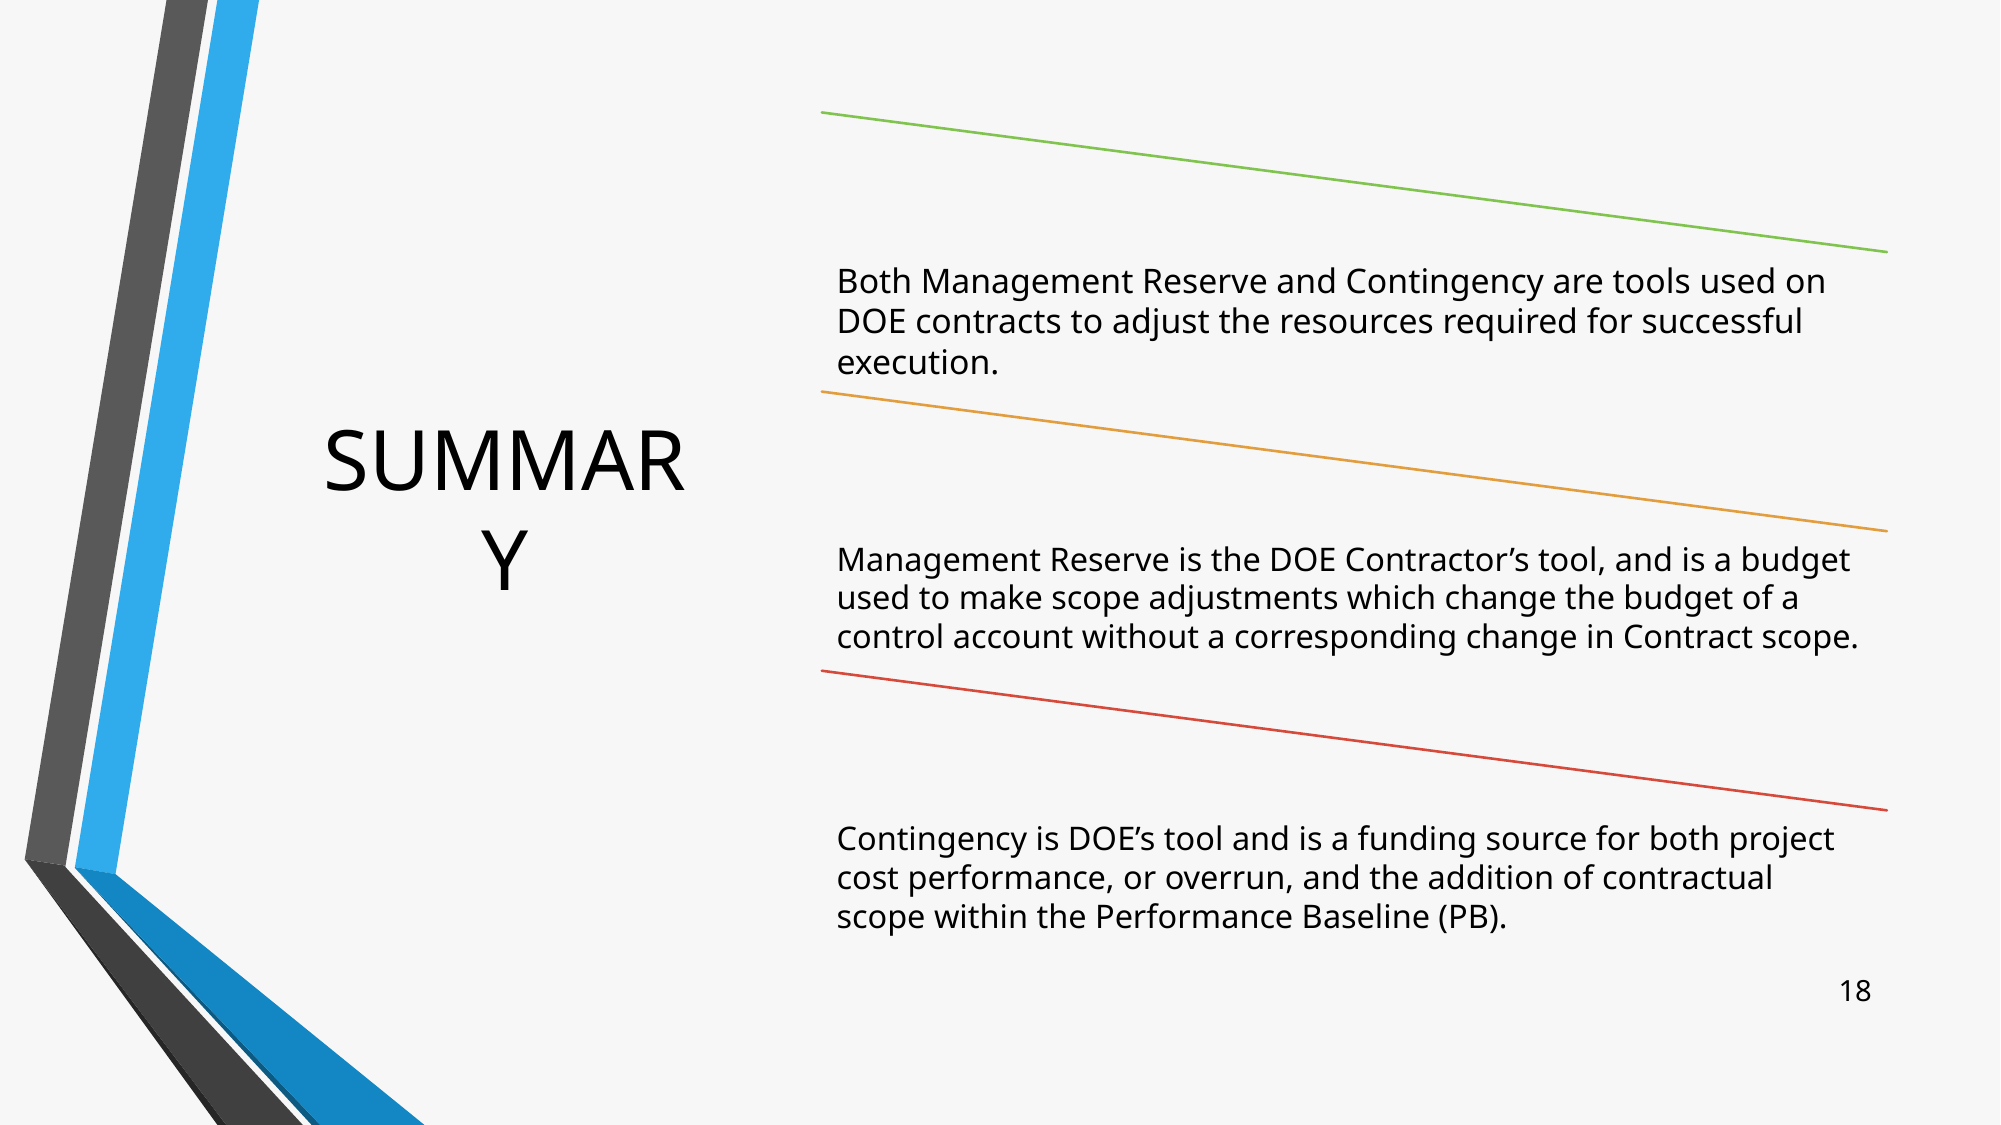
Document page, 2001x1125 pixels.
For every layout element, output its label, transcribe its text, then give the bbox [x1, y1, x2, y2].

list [821, 112, 1888, 951]
slide_number 18 [1796, 962, 1887, 1023]
title SUMMARY [288, 88, 722, 926]
